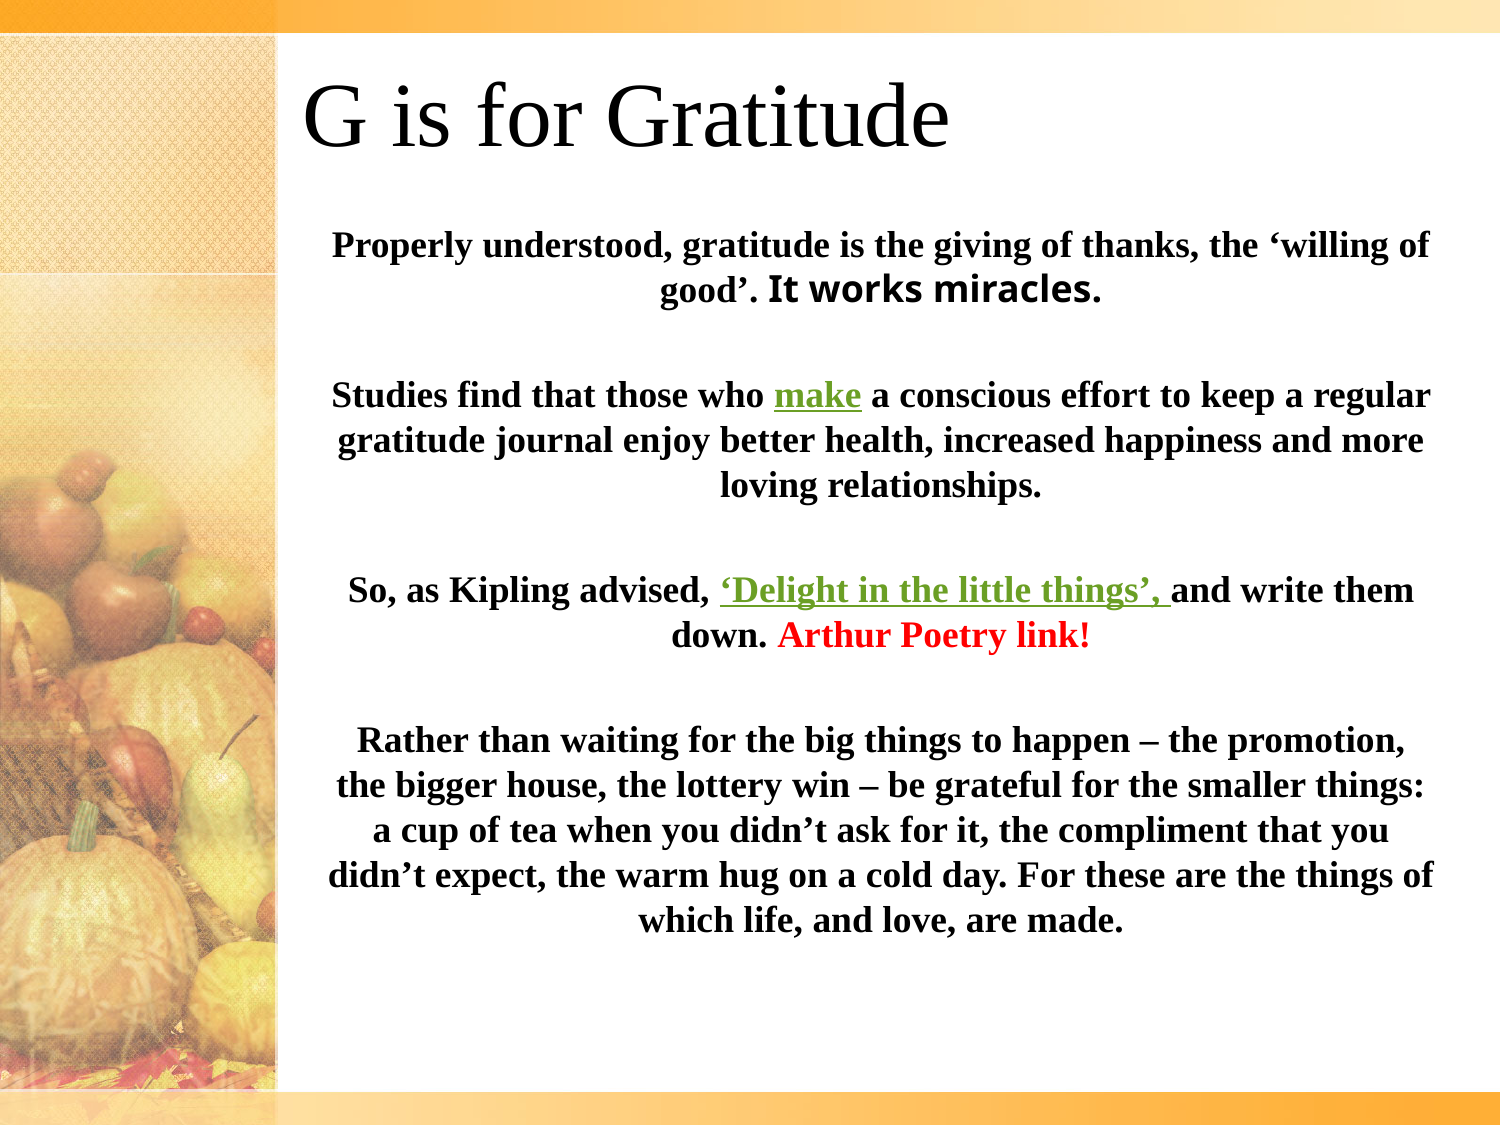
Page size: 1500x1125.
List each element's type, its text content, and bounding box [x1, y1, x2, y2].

title G is for Gratitude [287, 44, 1426, 176]
list Properly understood, gratitude is the giving of thanks, the ‘willing of good’. It works miracles. Studies find that those who make a conscious effort to keep a regular gratitude journal enjoy better health, increased happiness and more loving relationships. So, as Kipling advised, ‘Delight in the little things’, and write them down. Arthur Poetry link! Rather than waiting for the big things to happen – the promotion, the bigger house, the lottery win – be grateful for the smaller things: a cup of tea when you didn’t ask for it, the compliment that you didn’t expect, the warm hug on a cold day. For these are the things of which life, and love, are made. [312, 212, 1451, 1031]
picture [0, 0, 1500, 1125]
